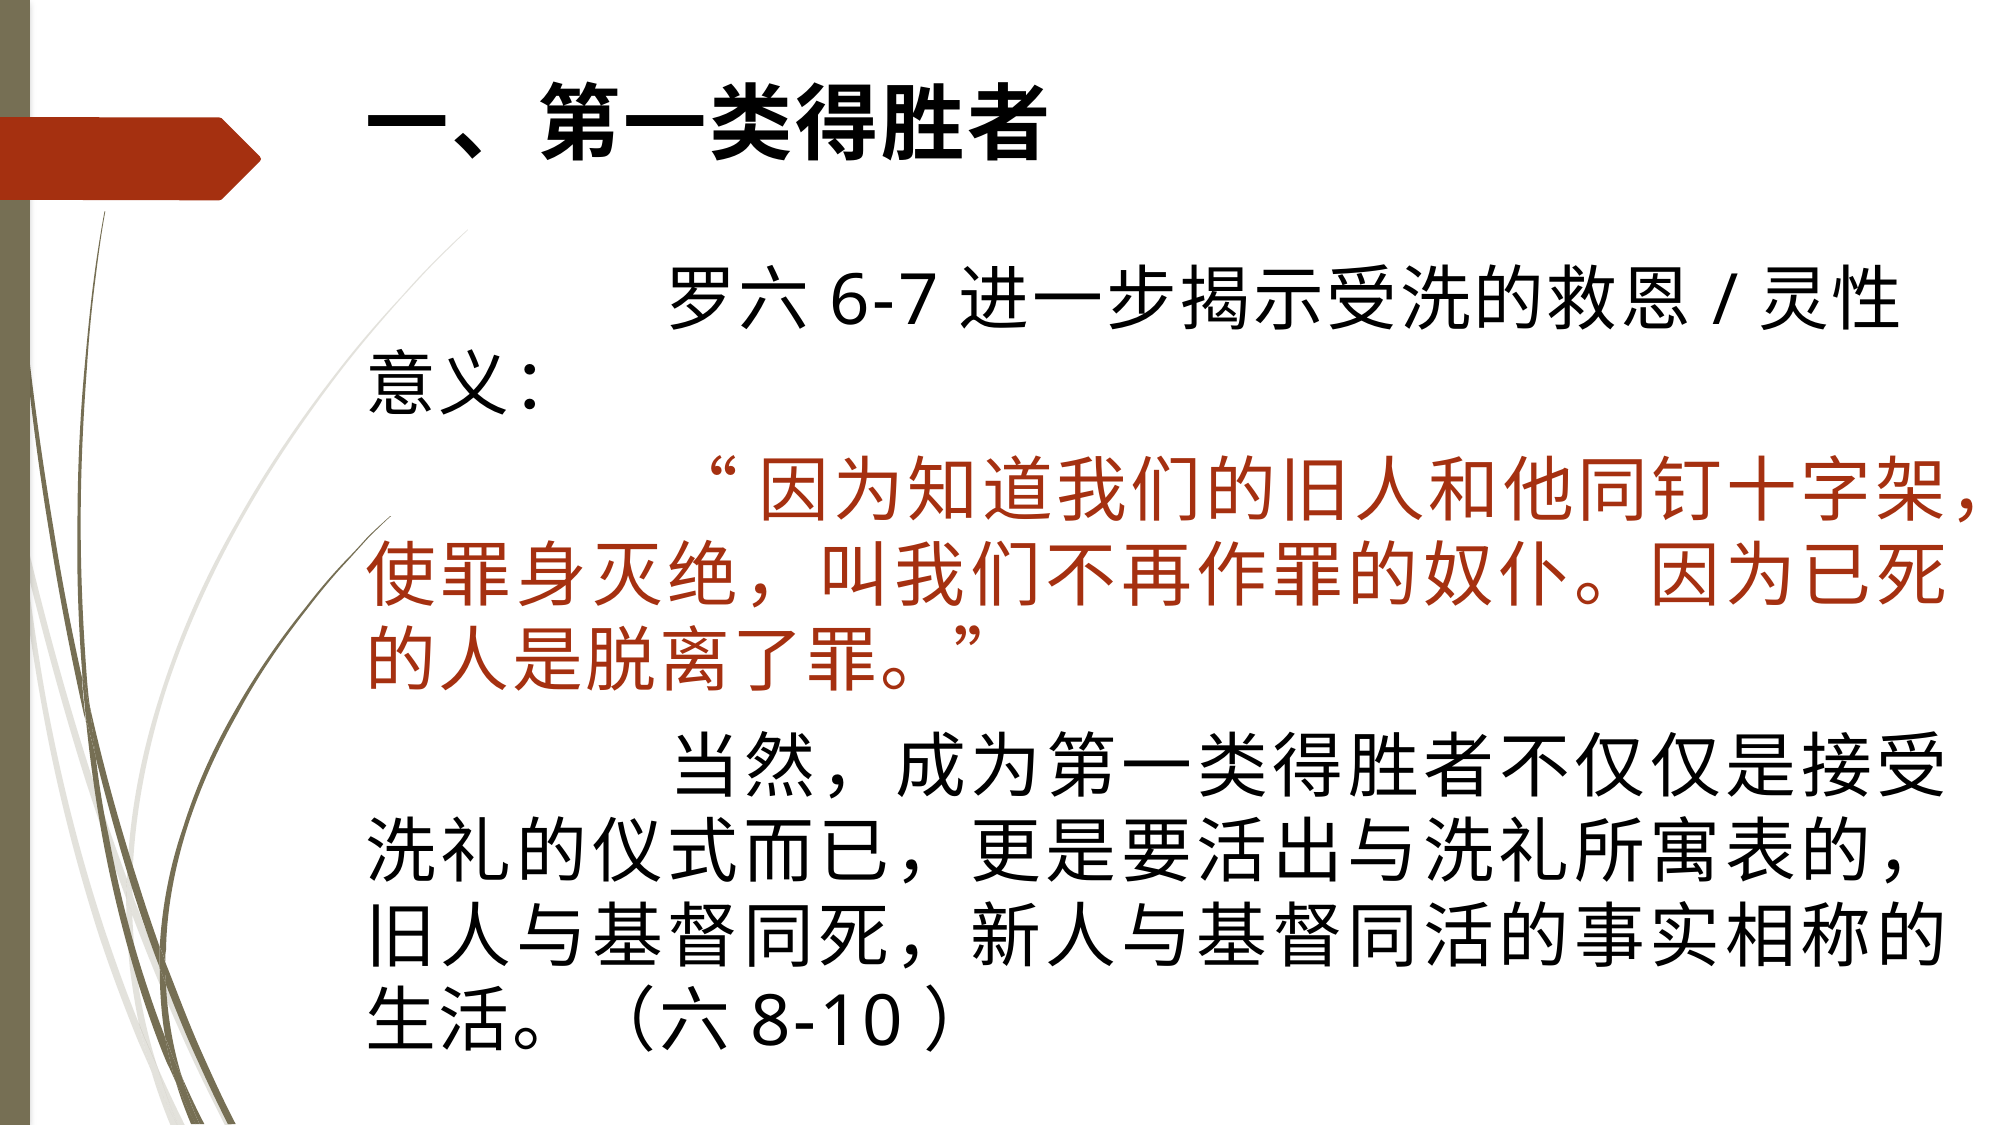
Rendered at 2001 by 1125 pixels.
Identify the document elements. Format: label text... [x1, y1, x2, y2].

title 一、第一类得胜者 [350, 62, 1875, 224]
list 罗六6-7进一步揭示受洗的救恩/灵性意义： “因为知道我们的旧人和他同钉十字架，使罪身灭绝，叫我们不再作罪的奴仆。因为已死的人是脱离了罪。” 当然，成为第一类得胜者不仅仅是接受洗礼的仪式而已，更是要活出与洗礼所寓表的，旧人与基督同死，新人与基督同活的事实相称的生活。（六8-10） [350, 246, 1967, 1098]
